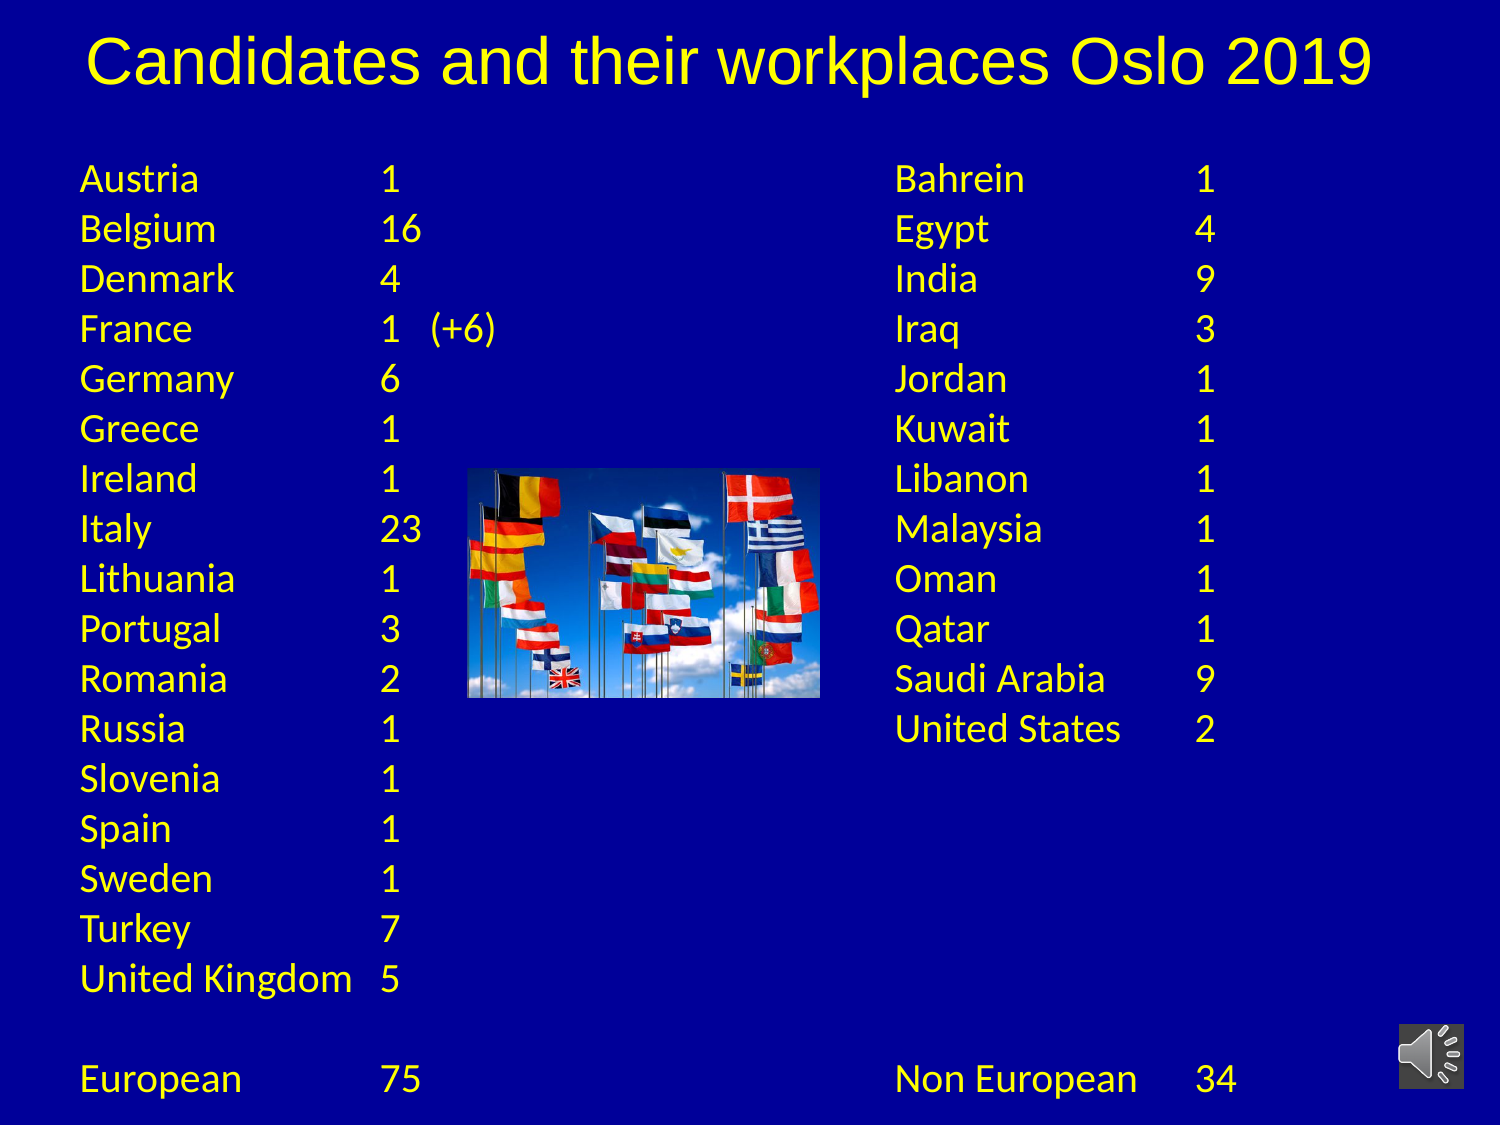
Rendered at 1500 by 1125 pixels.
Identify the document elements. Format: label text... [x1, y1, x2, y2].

picture [467, 467, 821, 698]
text_box Austria 1 Belgium 16 Denmark 4 France 1 (+6) Germany 6 Greece 1 Ireland 1 Italy 23 Lithuania 1 Portugal 3 Romania 2 Russia 1 Slovenia 1 Spain 1 Sweden 1 Turkey 7 United Kingdom 5 European 75 [64, 143, 644, 1109]
picture [1397, 1022, 1465, 1090]
text_box Bahrein 1 Egypt 4 India 9 Iraq 3 Jordan 1 Kuwait 1 Libanon 1 Malaysia 1 Oman 1 Qatar 1 Saudi Arabia 9 United States 2 Non European 34 [879, 143, 1459, 1109]
text_box Candidates and their workplaces Oslo 2019 [70, 10, 1390, 106]
